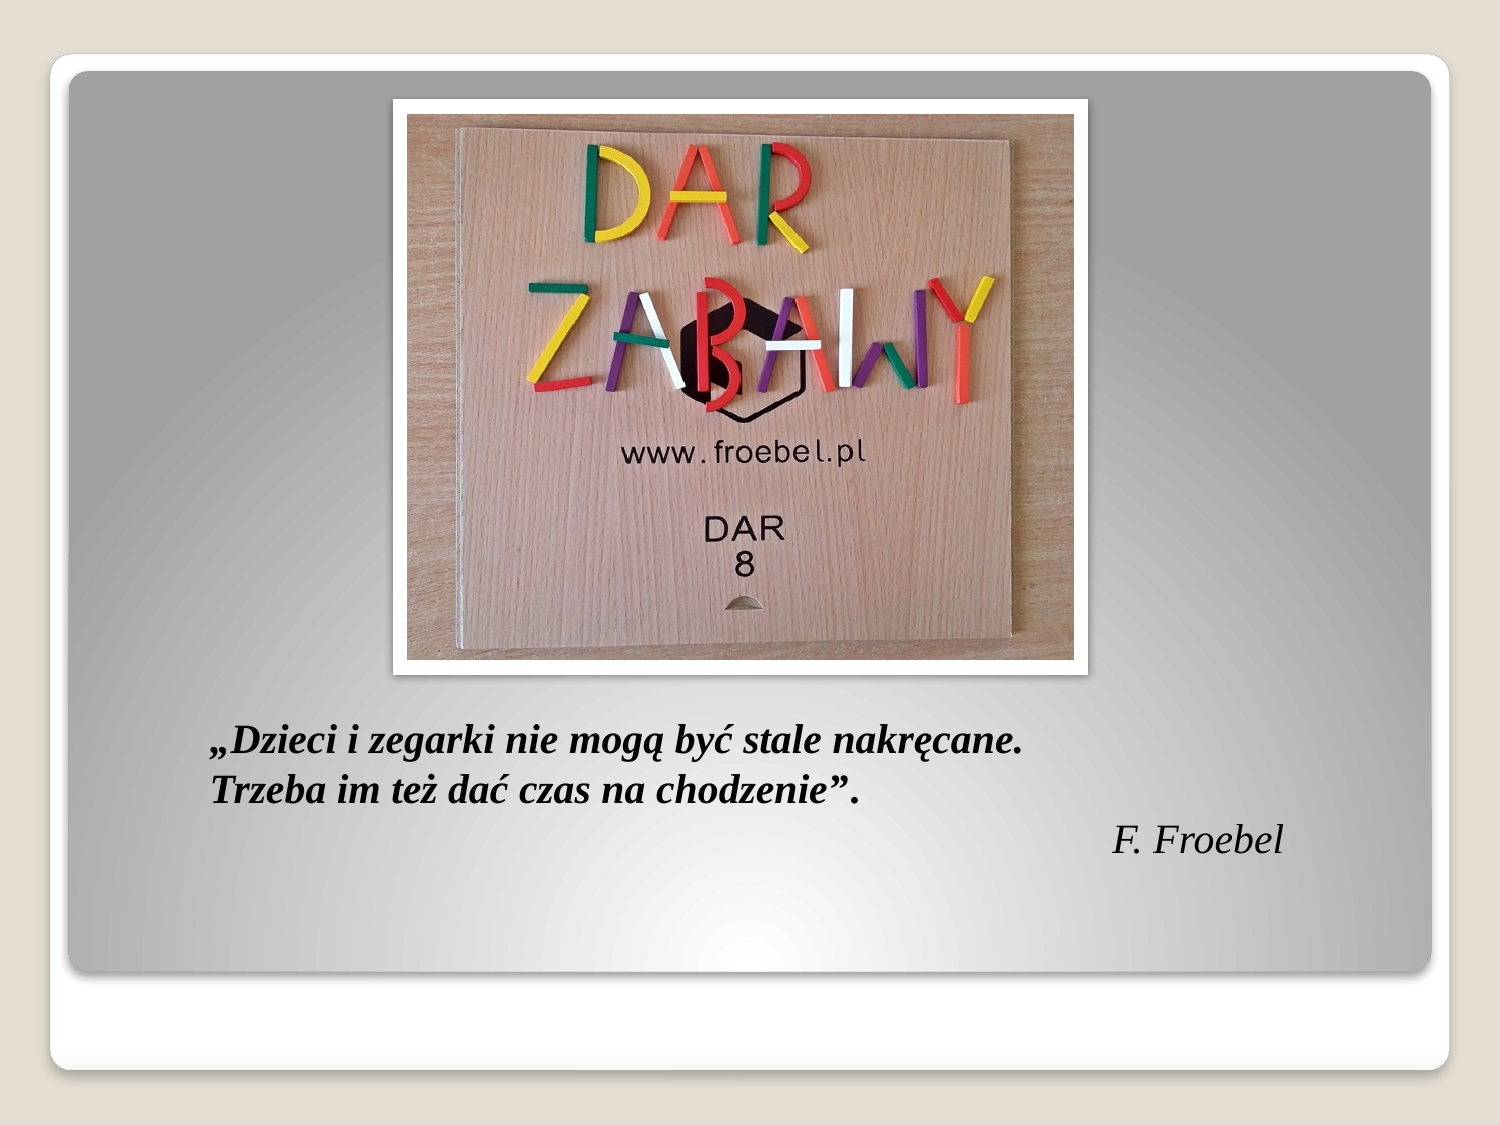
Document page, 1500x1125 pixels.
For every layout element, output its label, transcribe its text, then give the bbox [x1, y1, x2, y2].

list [407, 113, 1075, 661]
title „Dzieci i zegarki nie mogą być stale nakręcane. Trzeba im też dać czas na chodzenie”. F. Froebel [194, 704, 1353, 870]
